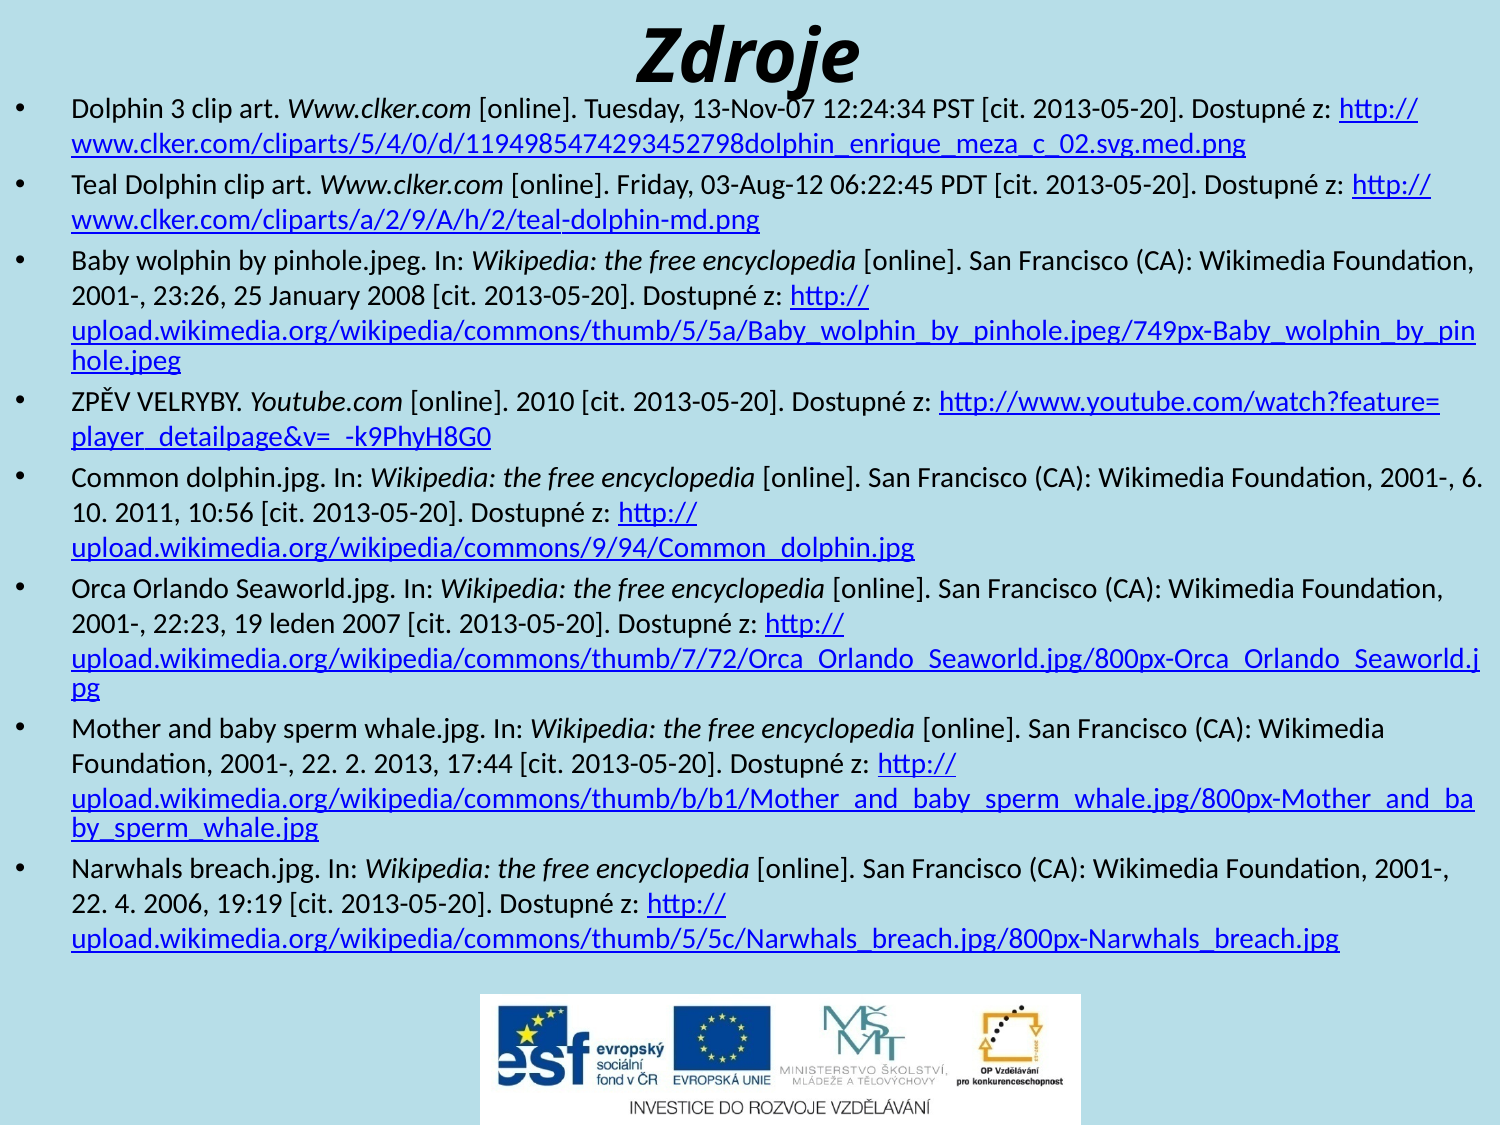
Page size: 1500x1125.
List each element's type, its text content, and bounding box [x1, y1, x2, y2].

picture [480, 993, 1081, 1125]
title Zdroje [0, 0, 1500, 82]
list Dolphin 3 clip art. Www.clker.com [online]. Tuesday, 13-Nov-07 12:24:34 PST [cit. 2013-05-20]. Dostupné z: http://www.clker.com/cliparts/5/4/0/d/1194985474293452798dolphin_enrique_meza_c_02.svg.med.png Teal Dolphin clip art. Www.clker.com [online]. Friday, 03-Aug-12 06:22:45 PDT [cit. 2013-05-20]. Dostupné z: http://www.clker.com/cliparts/a/2/9/A/h/2/teal-dolphin-md.png Baby wolphin by pinhole.jpeg. In: Wikipedia: the free encyclopedia [online]. San Francisco (CA): Wikimedia Foundation, 2001-, 23:26, 25 January 2008 [cit. 2013-05-20]. Dostupné z: http://upload.wikimedia.org/wikipedia/commons/thumb/5/5a/Baby_wolphin_by_pinhole.jpeg/749px-Baby_wolphin_by_pinhole.jpeg ZPĚV VELRYBY. Youtube.com [online]. 2010 [cit. 2013-05-20]. Dostupné z: http://www.youtube.com/watch?feature=player_detailpage&v=_-k9PhyH8G0 Common dolphin.jpg. In: Wikipedia: the free encyclopedia [online]. San Francisco (CA): Wikimedia Foundation, 2001-, 6. 10. 2011, 10:56 [cit. 2013-05-20]. Dostupné z: http://upload.wikimedia.org/wikipedia/commons/9/94/Common_dolphin.jpg Orca Orlando Seaworld.jpg. In: Wikipedia: the free encyclopedia [online]. San Francisco (CA): Wikimedia Foundation, 2001-, 22:23, 19 leden 2007 [cit. 2013-05-20]. Dostupné z: http://upload.wikimedia.org/wikipedia/commons/thumb/7/72/Orca_Orlando_Seaworld.jpg/800px-Orca_Orlando_Seaworld.jpg Mother and baby sperm whale.jpg. In: Wikipedia: the free encyclopedia [online]. San Francisco (CA): Wikimedia Foundation, 2001-, 22. 2. 2013, 17:44 [cit. 2013-05-20]. Dostupné z: http://upload.wikimedia.org/wikipedia/commons/thumb/b/b1/Mother_and_baby_sperm_whale.jpg/800px-Mother_and_baby_sperm_whale.jpg Narwhals breach.jpg. In: Wikipedia: the free encyclopedia [online]. San Francisco (CA): Wikimedia Foundation, 2001-, 22. 4. 2006, 19:19 [cit. 2013-05-20]. Dostupné z: http://upload.wikimedia.org/wikipedia/commons/thumb/5/5c/Narwhals_breach.jpg/800px-Narwhals_breach.jpg [0, 82, 1500, 1102]
